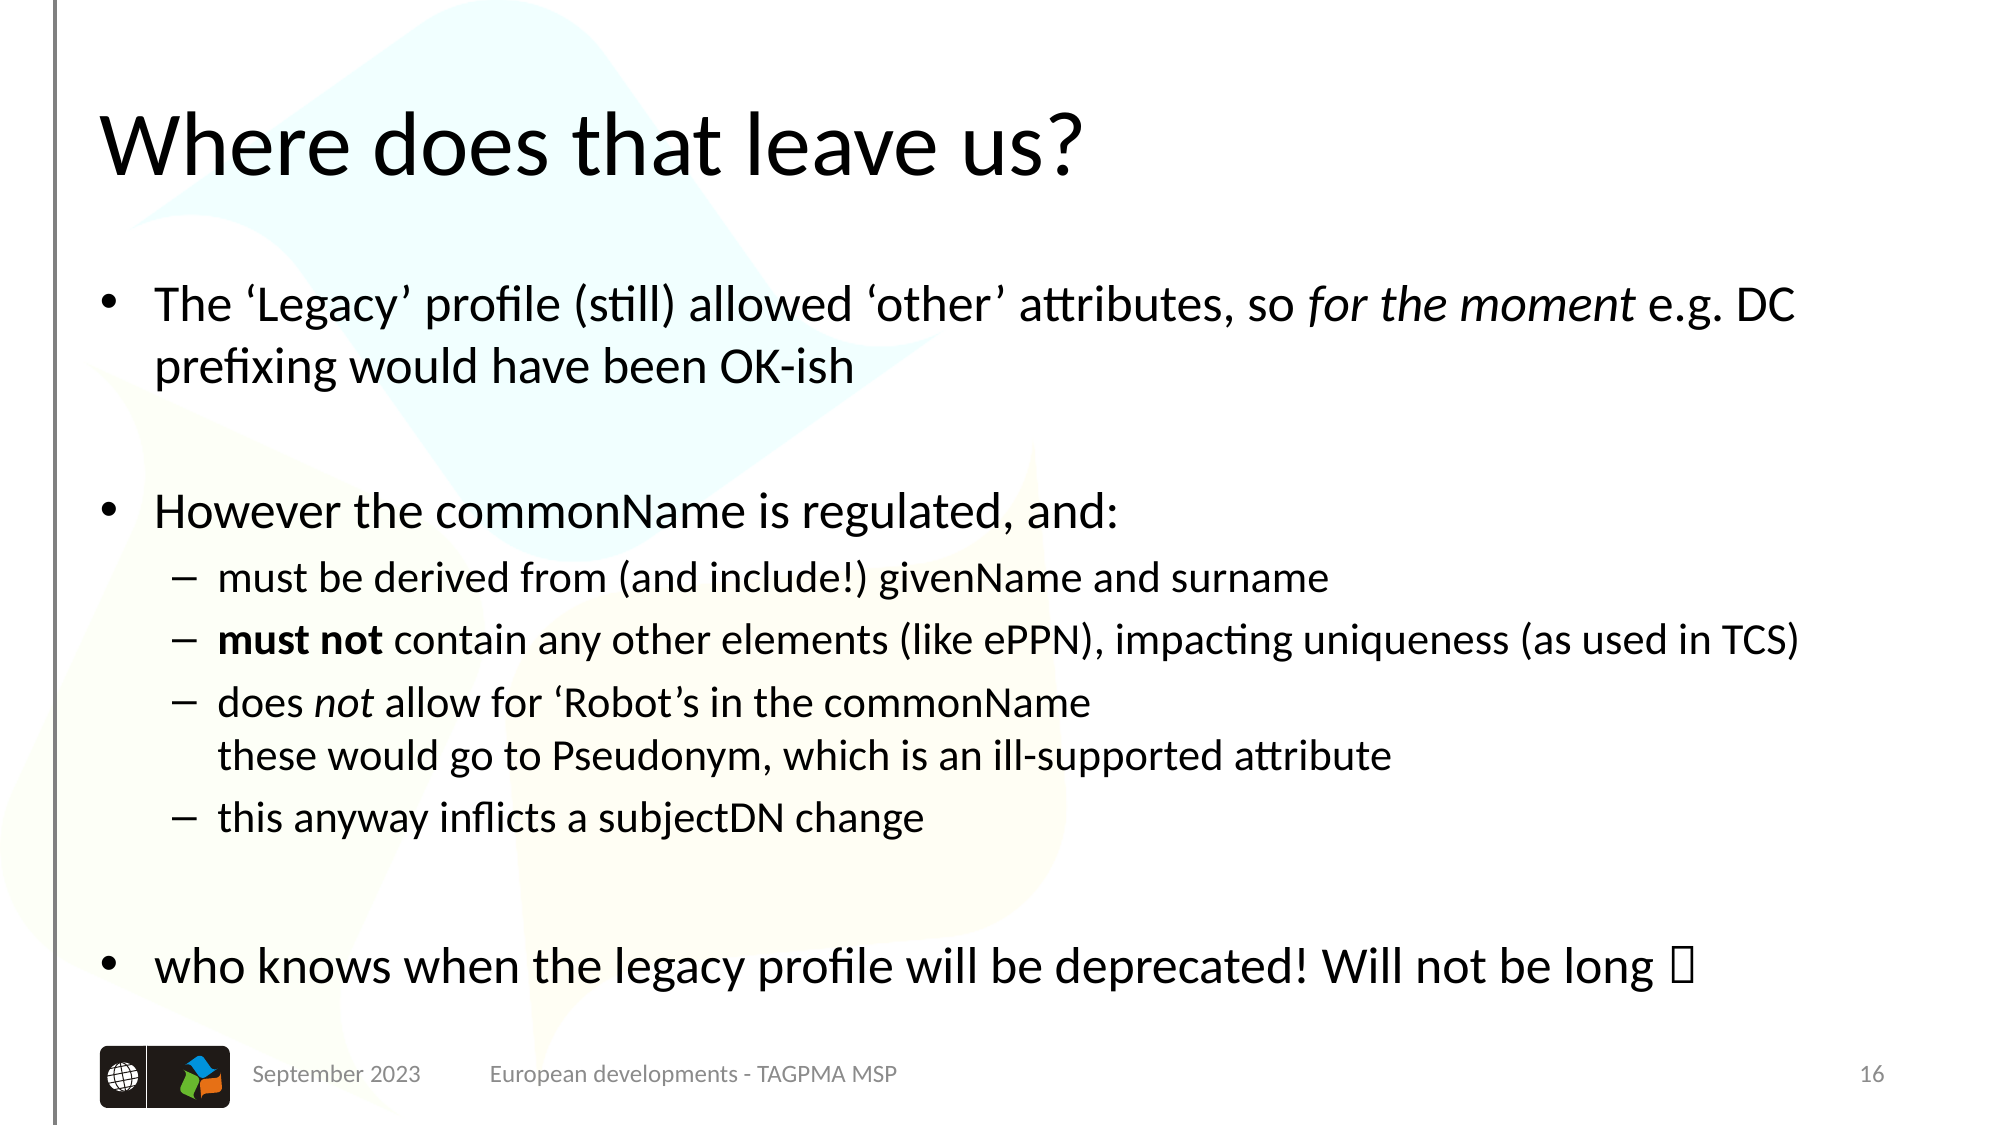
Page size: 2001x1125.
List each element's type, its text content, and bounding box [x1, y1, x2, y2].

title Where does that leave us? [99, 45, 1900, 233]
footer European developments - TAGPMA MSP [474, 1042, 1709, 1103]
list The ‘Legacy’ profile (still) allowed ‘other’ attributes, so for the moment e.g. DC prefixing would have been OK-ish However the commonName is regulated, and: must be derived from (and include!) givenName and surname must not contain any other elements (like ePPN), impacting uniqueness (as used in TCS) does not allow for ‘Robot’s in the commonName these would go to Pseudonym, which is an ill-supported attribute this anyway inflicts a subjectDN change who knows when the legacy profile will be deprecated! Will not be long  [99, 262, 1925, 1005]
slide_number 16 [1740, 1042, 1900, 1103]
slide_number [237, 1042, 444, 1103]
